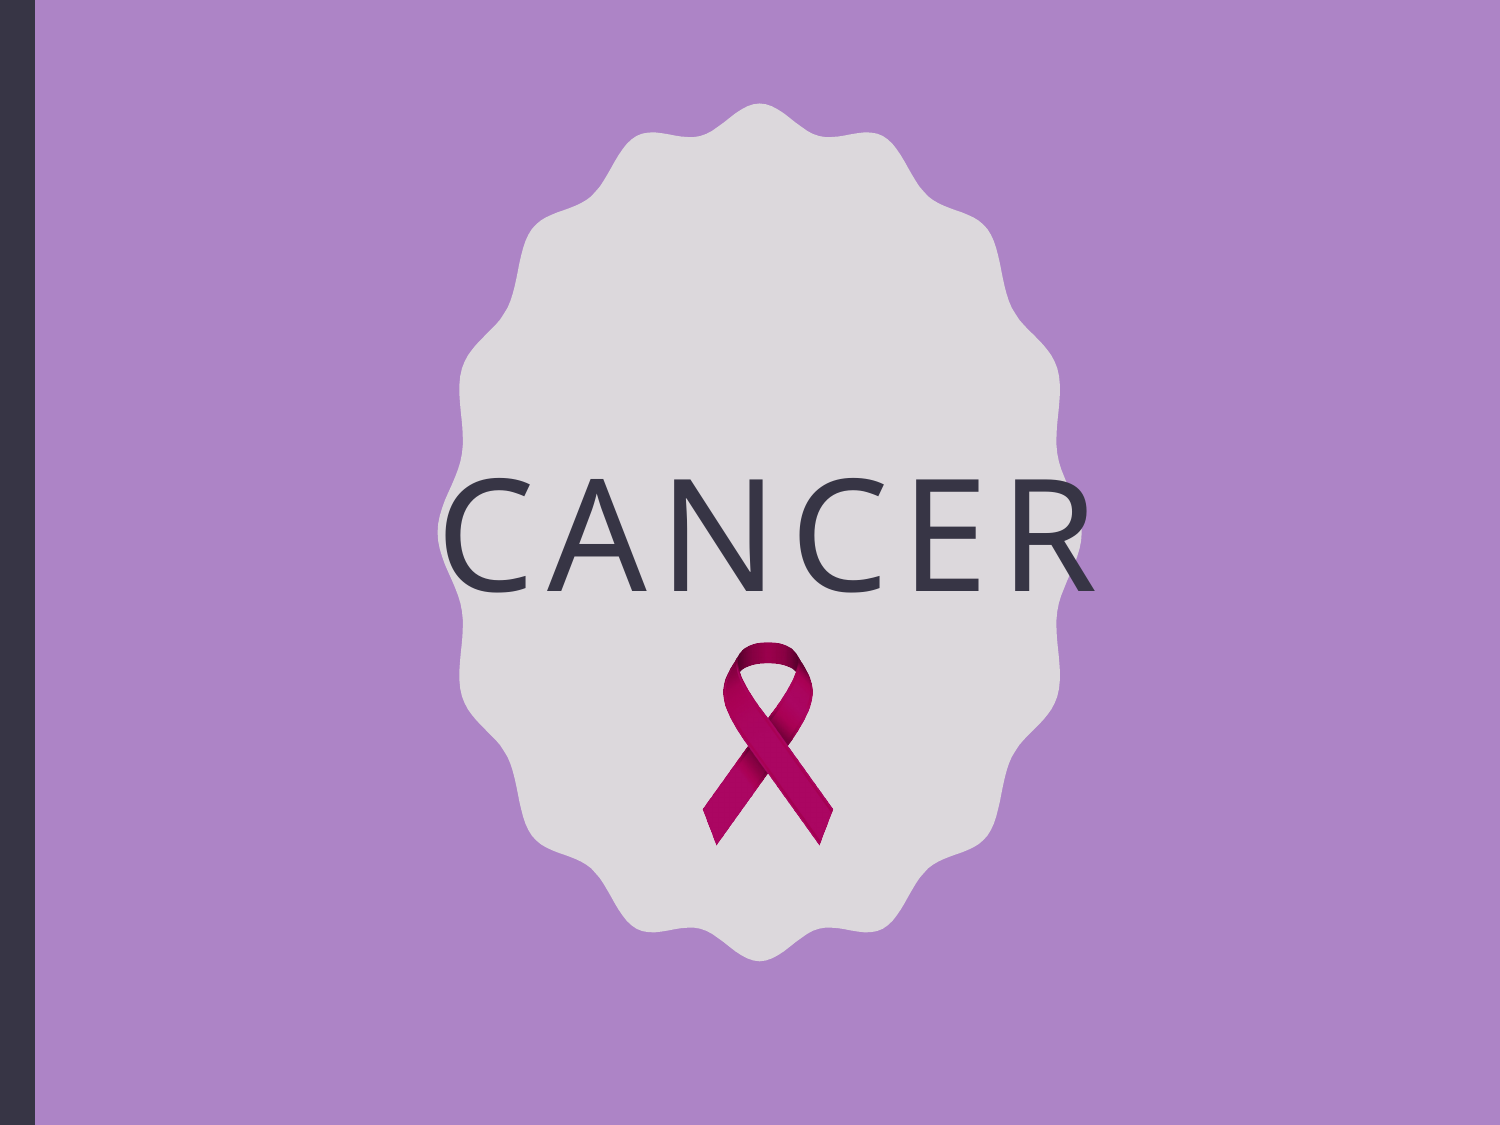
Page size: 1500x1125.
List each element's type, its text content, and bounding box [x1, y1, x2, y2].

title Cancer [132, 180, 1403, 902]
picture [701, 633, 834, 848]
